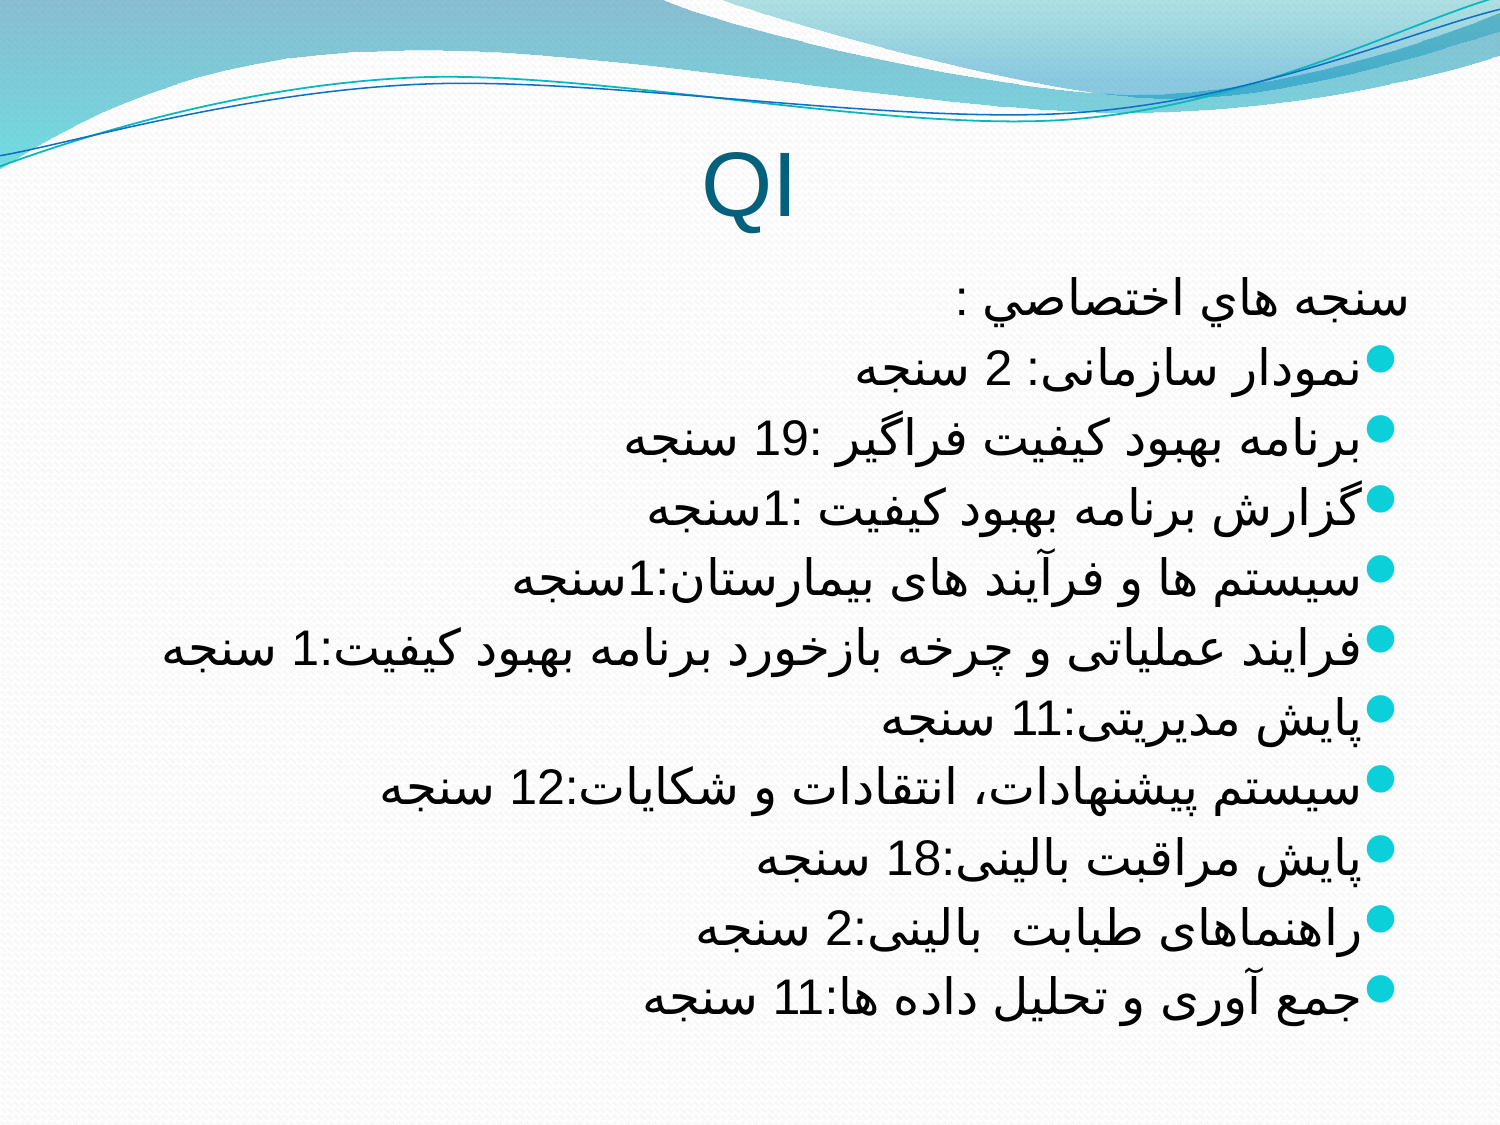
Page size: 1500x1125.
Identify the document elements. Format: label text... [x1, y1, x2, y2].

title QI [75, 115, 1425, 235]
list سنجه هاي اختصاصي : نمودار سازمانی: 2 سنجه برنامه بهبود کیفیت فراگیر :19 سنجه گزارش برنامه بهبود کیفیت :1سنجه سیستم ها و فرآیند های بیمارستان:1سنجه فرایند عملیاتی و چرخه بازخورد برنامه بهبود کیفیت:1 سنجه پایش مدیریتی:11 سنجه سیستم پیشنهادات، انتقادات و شکایات:12 سنجه پایش مراقبت بالینی:18 سنجه راهنماهای طبابت بالینی:2 سنجه جمع آوری و تحلیل داده ها:11 سنجه [75, 257, 1425, 1038]
